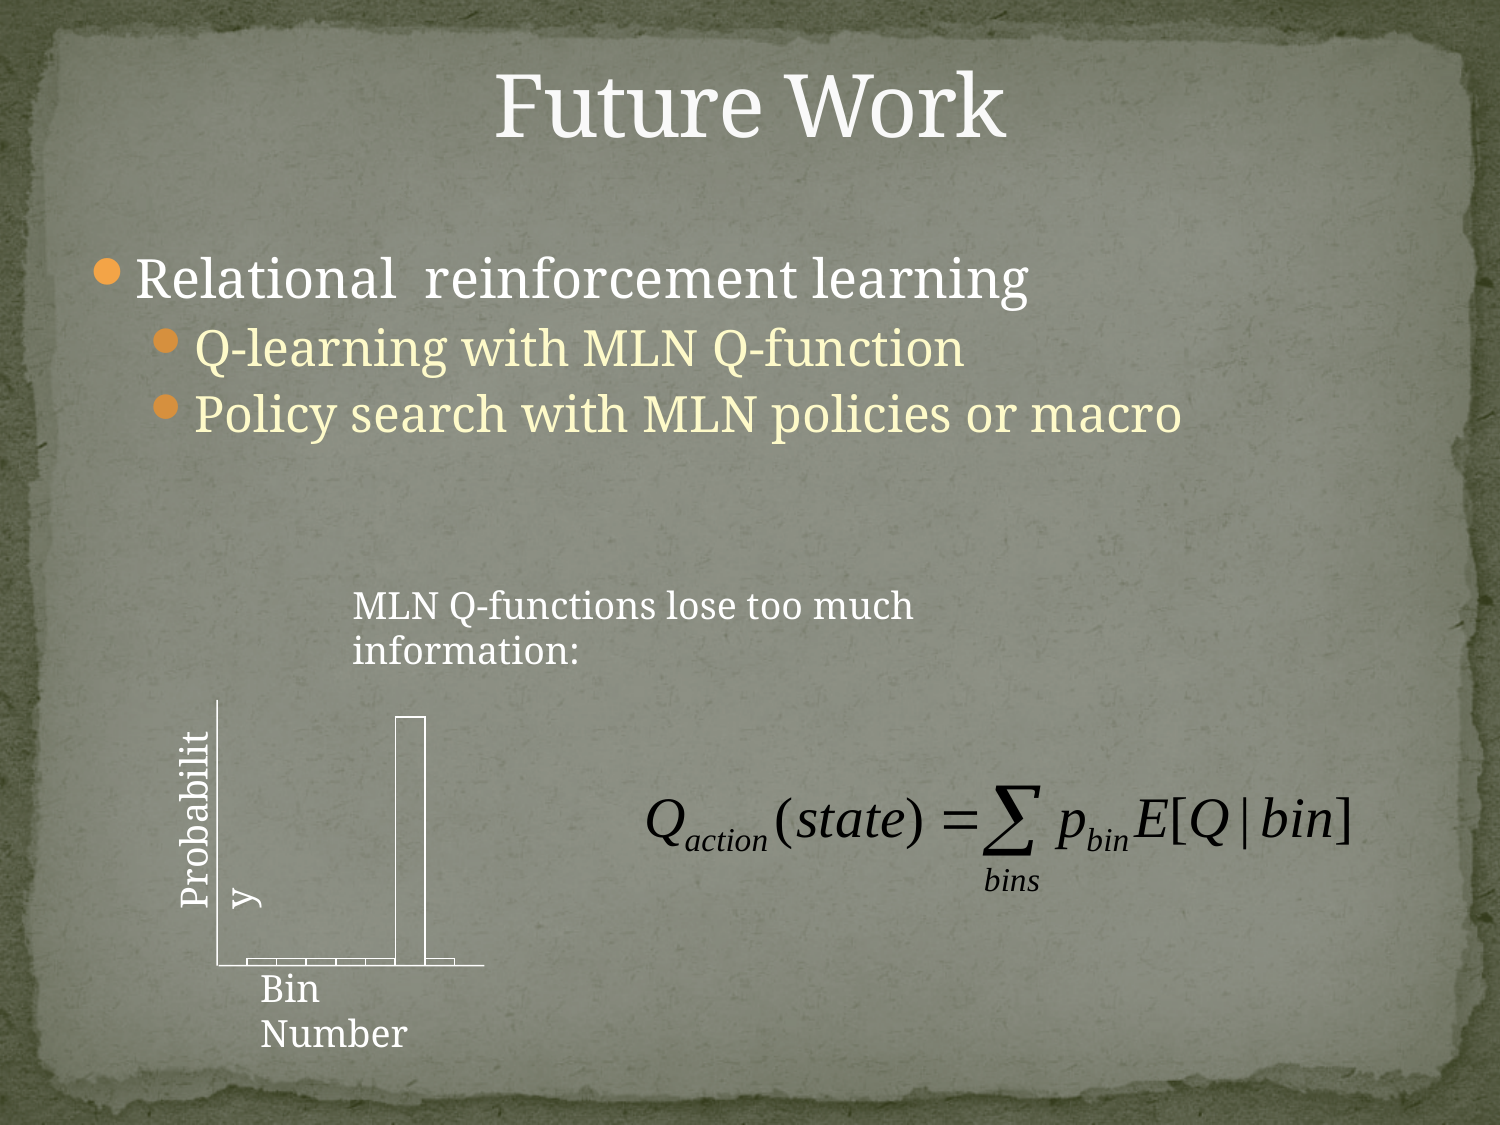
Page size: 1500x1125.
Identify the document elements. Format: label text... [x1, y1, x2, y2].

list Relational reinforcement learning Q-learning with MLN Q-function Policy search with MLN policies or macro [75, 237, 1425, 463]
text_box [162, 574, 1364, 1020]
title Future Work [74, 24, 1425, 163]
